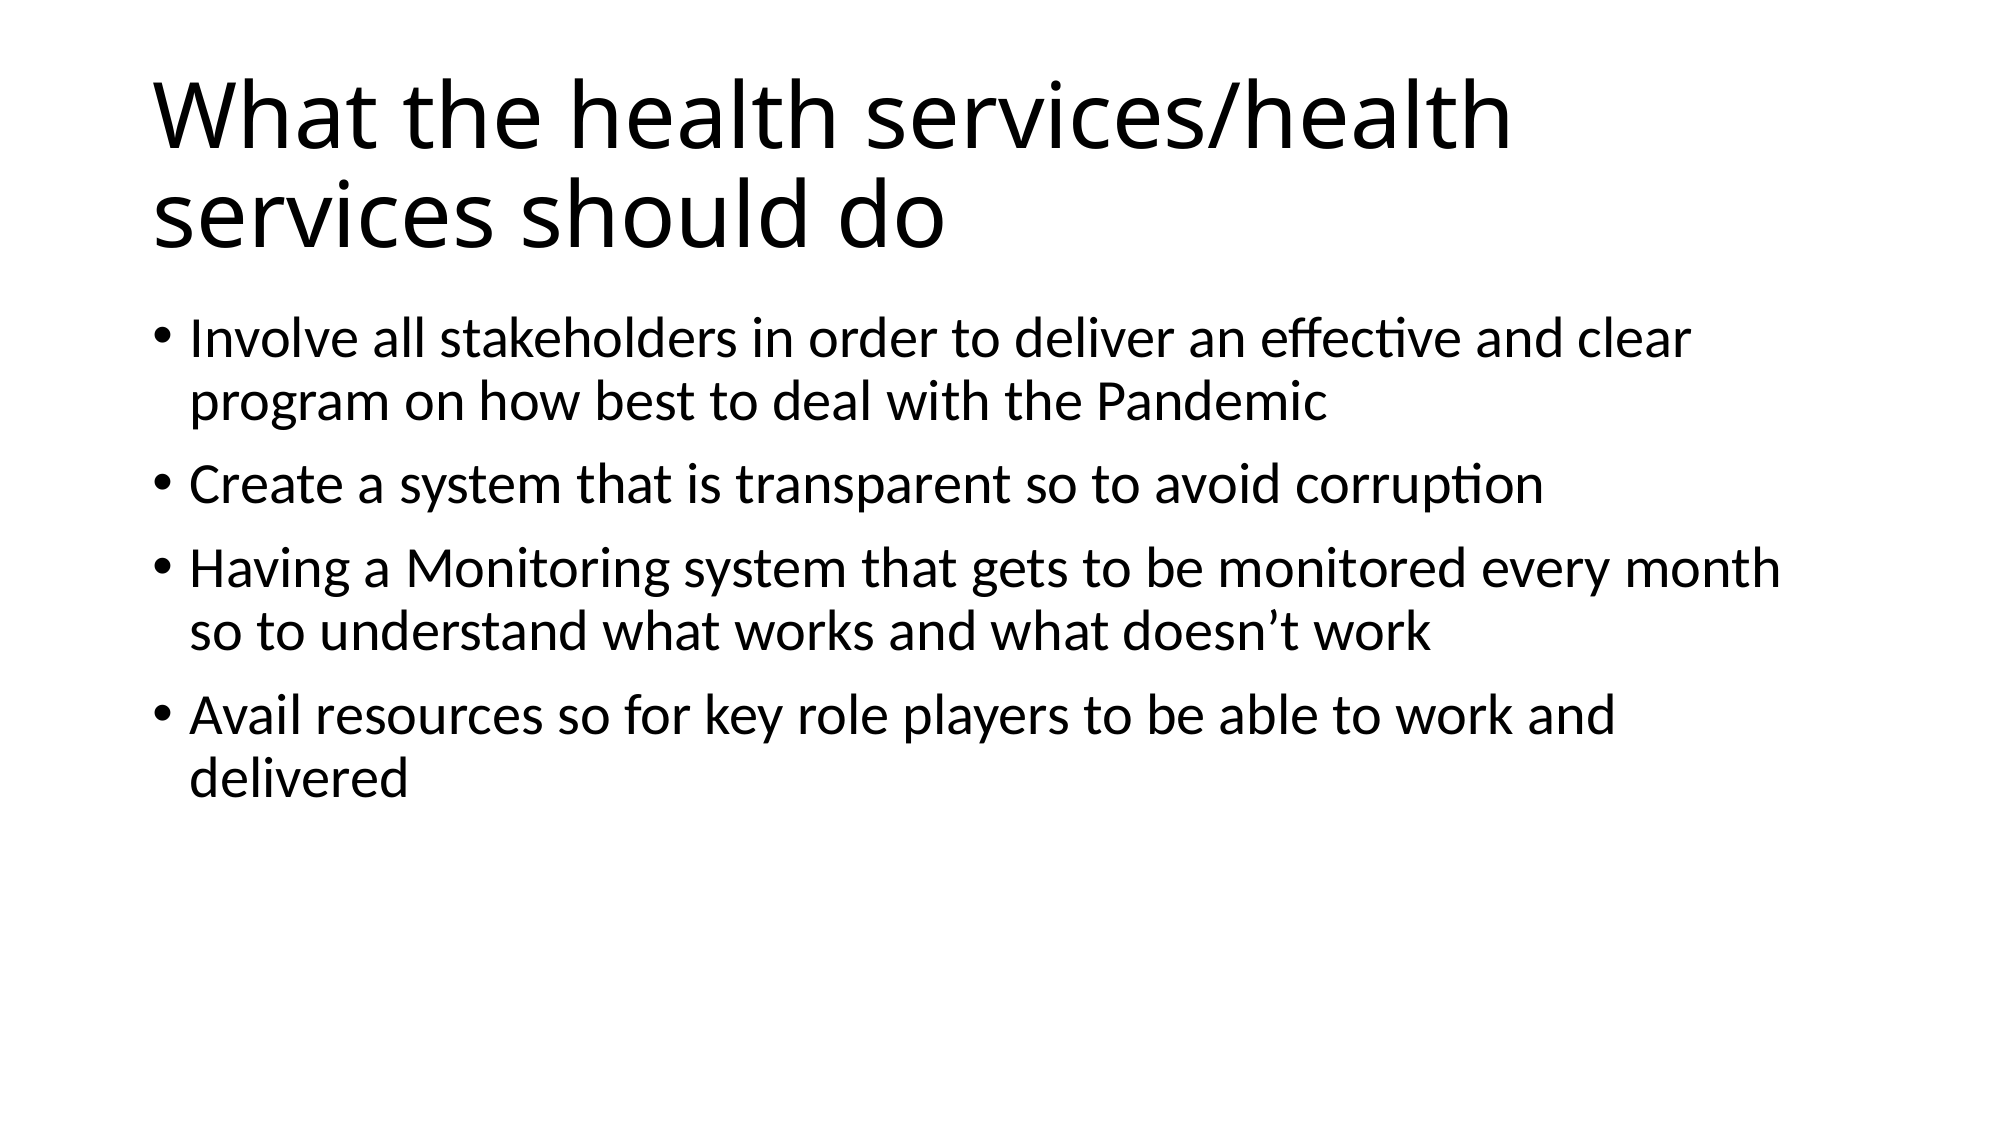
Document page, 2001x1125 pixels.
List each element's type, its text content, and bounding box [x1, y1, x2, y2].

title What the health services/health services should do [137, 59, 1863, 278]
list Involve all stakeholders in order to deliver an effective and clear program on how best to deal with the Pandemic Create a system that is transparent so to avoid corruption Having a Monitoring system that gets to be monitored every month so to understand what works and what doesn’t work Avail resources so for key role players to be able to work and delivered [137, 299, 1863, 1014]
